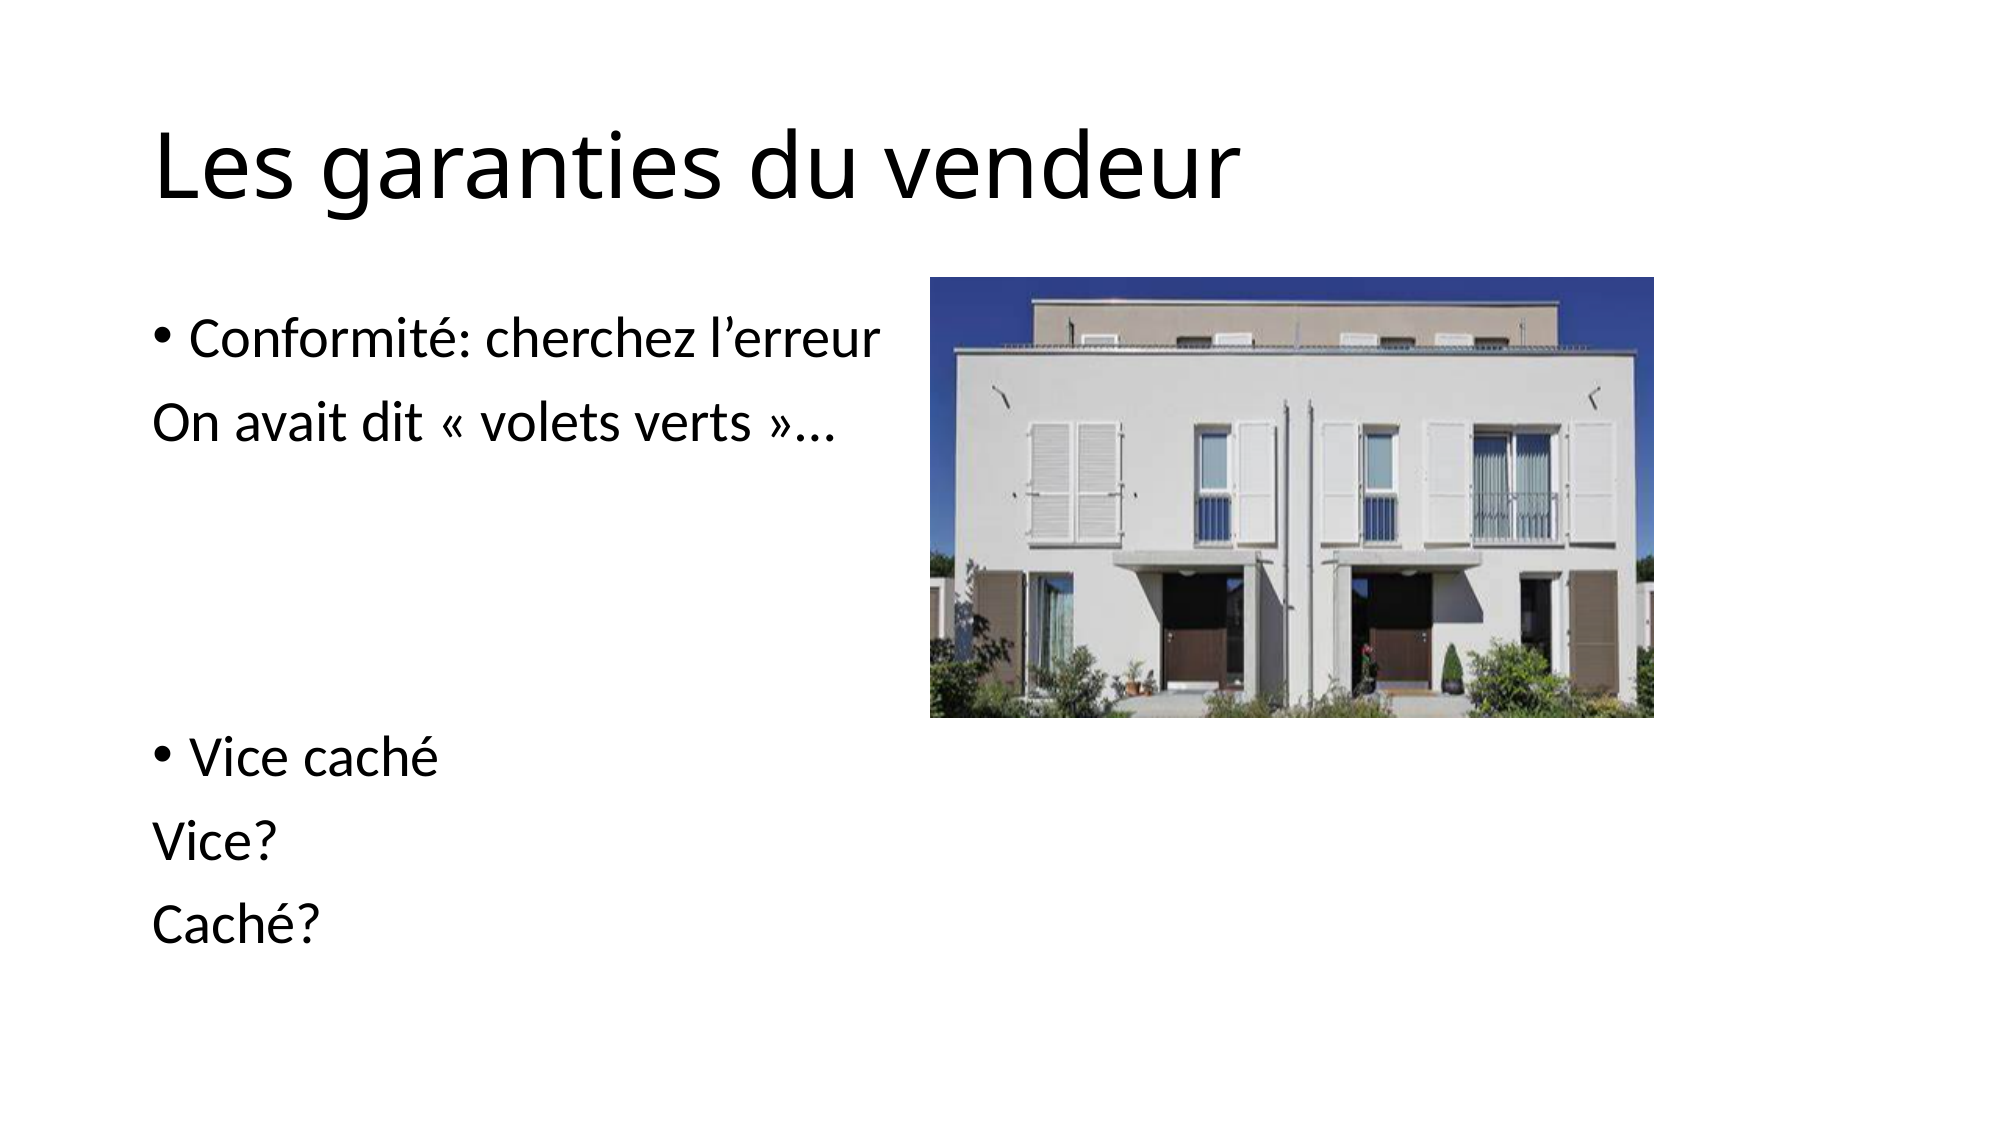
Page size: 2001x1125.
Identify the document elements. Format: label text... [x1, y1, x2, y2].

list Conformité: cherchez l’erreur On avait dit « volets verts »… Vice caché Vice? Caché? [137, 299, 1863, 1014]
picture [930, 277, 1654, 718]
title Les garanties du vendeur [137, 59, 1863, 278]
